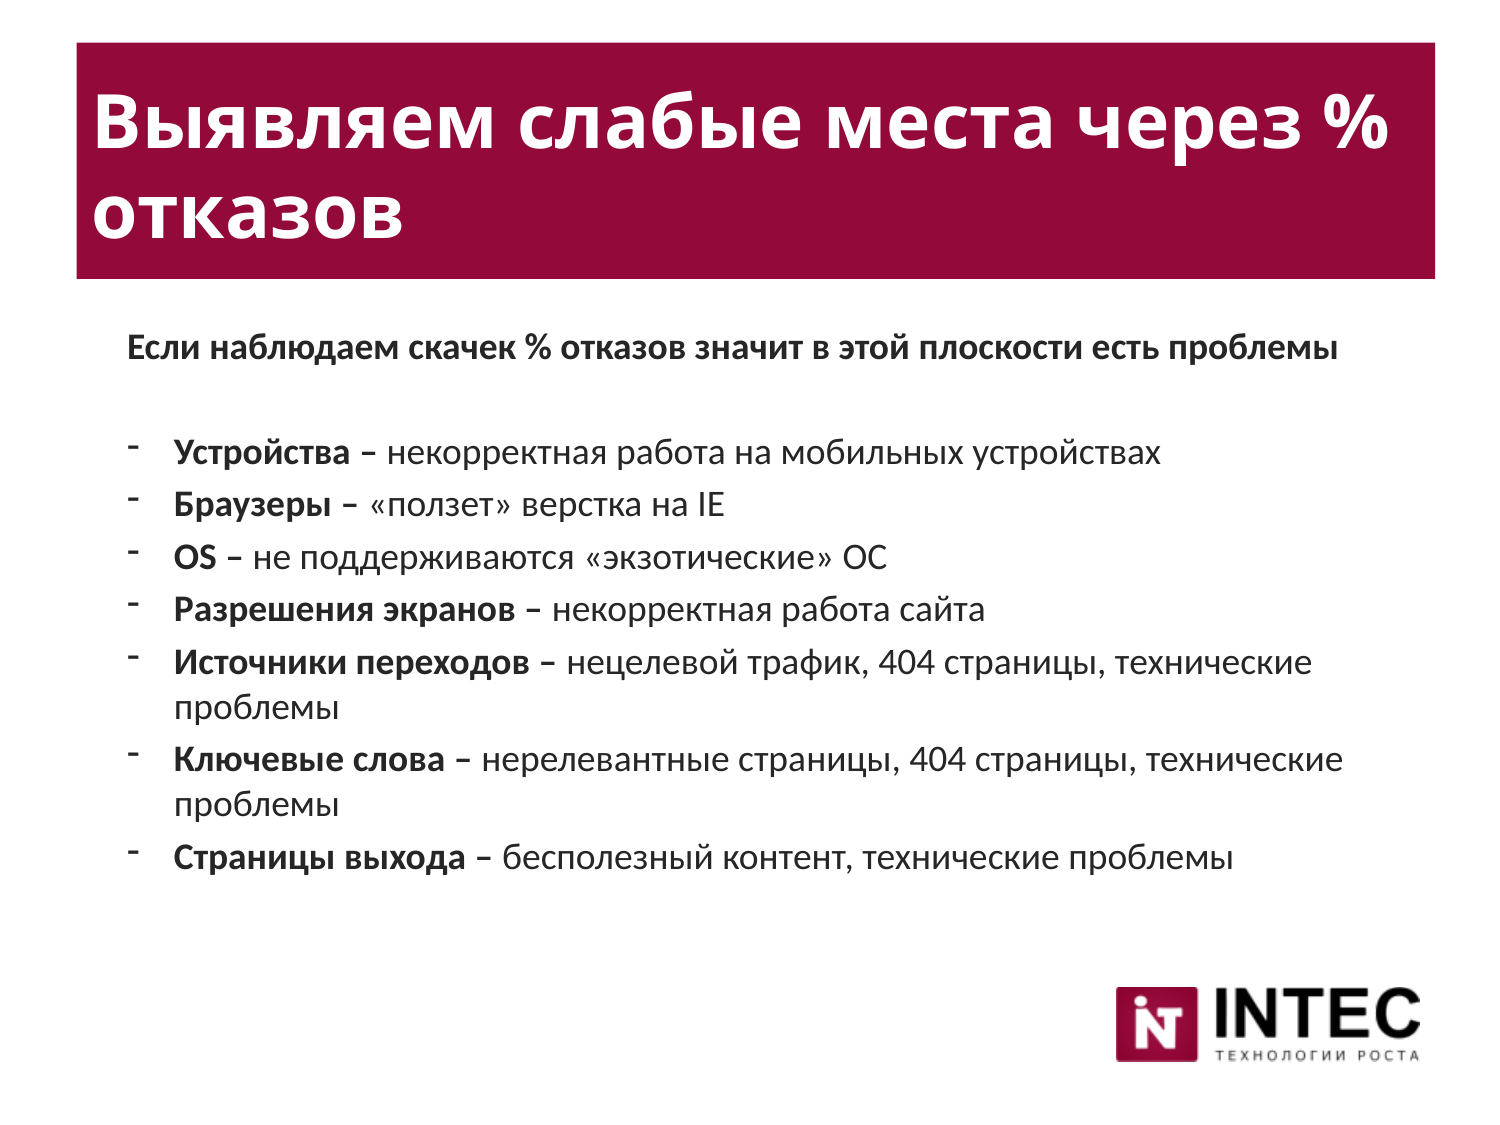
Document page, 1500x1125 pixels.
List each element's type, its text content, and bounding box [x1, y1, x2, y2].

title Выявляем слабые места через % отказов [76, 119, 1436, 209]
picture [1115, 987, 1420, 1062]
text_box [75, 41, 1437, 281]
text_box Если наблюдаем скачек % отказов значит в этой плоскости есть проблемы Устройства – некорректная работа на мобильных устройствах Браузеры – «ползет» верстка на IE OS – не поддерживаются «экзотические» ОС Разрешения экранов – некорректная работа сайта Источники переходов – нецелевой трафик, 404 страницы, технические проблемы Ключевые слова – нерелевантные страницы, 404 страницы, технические проблемы Страницы выхода – бесполезный контент, технические проблемы [112, 314, 1388, 929]
